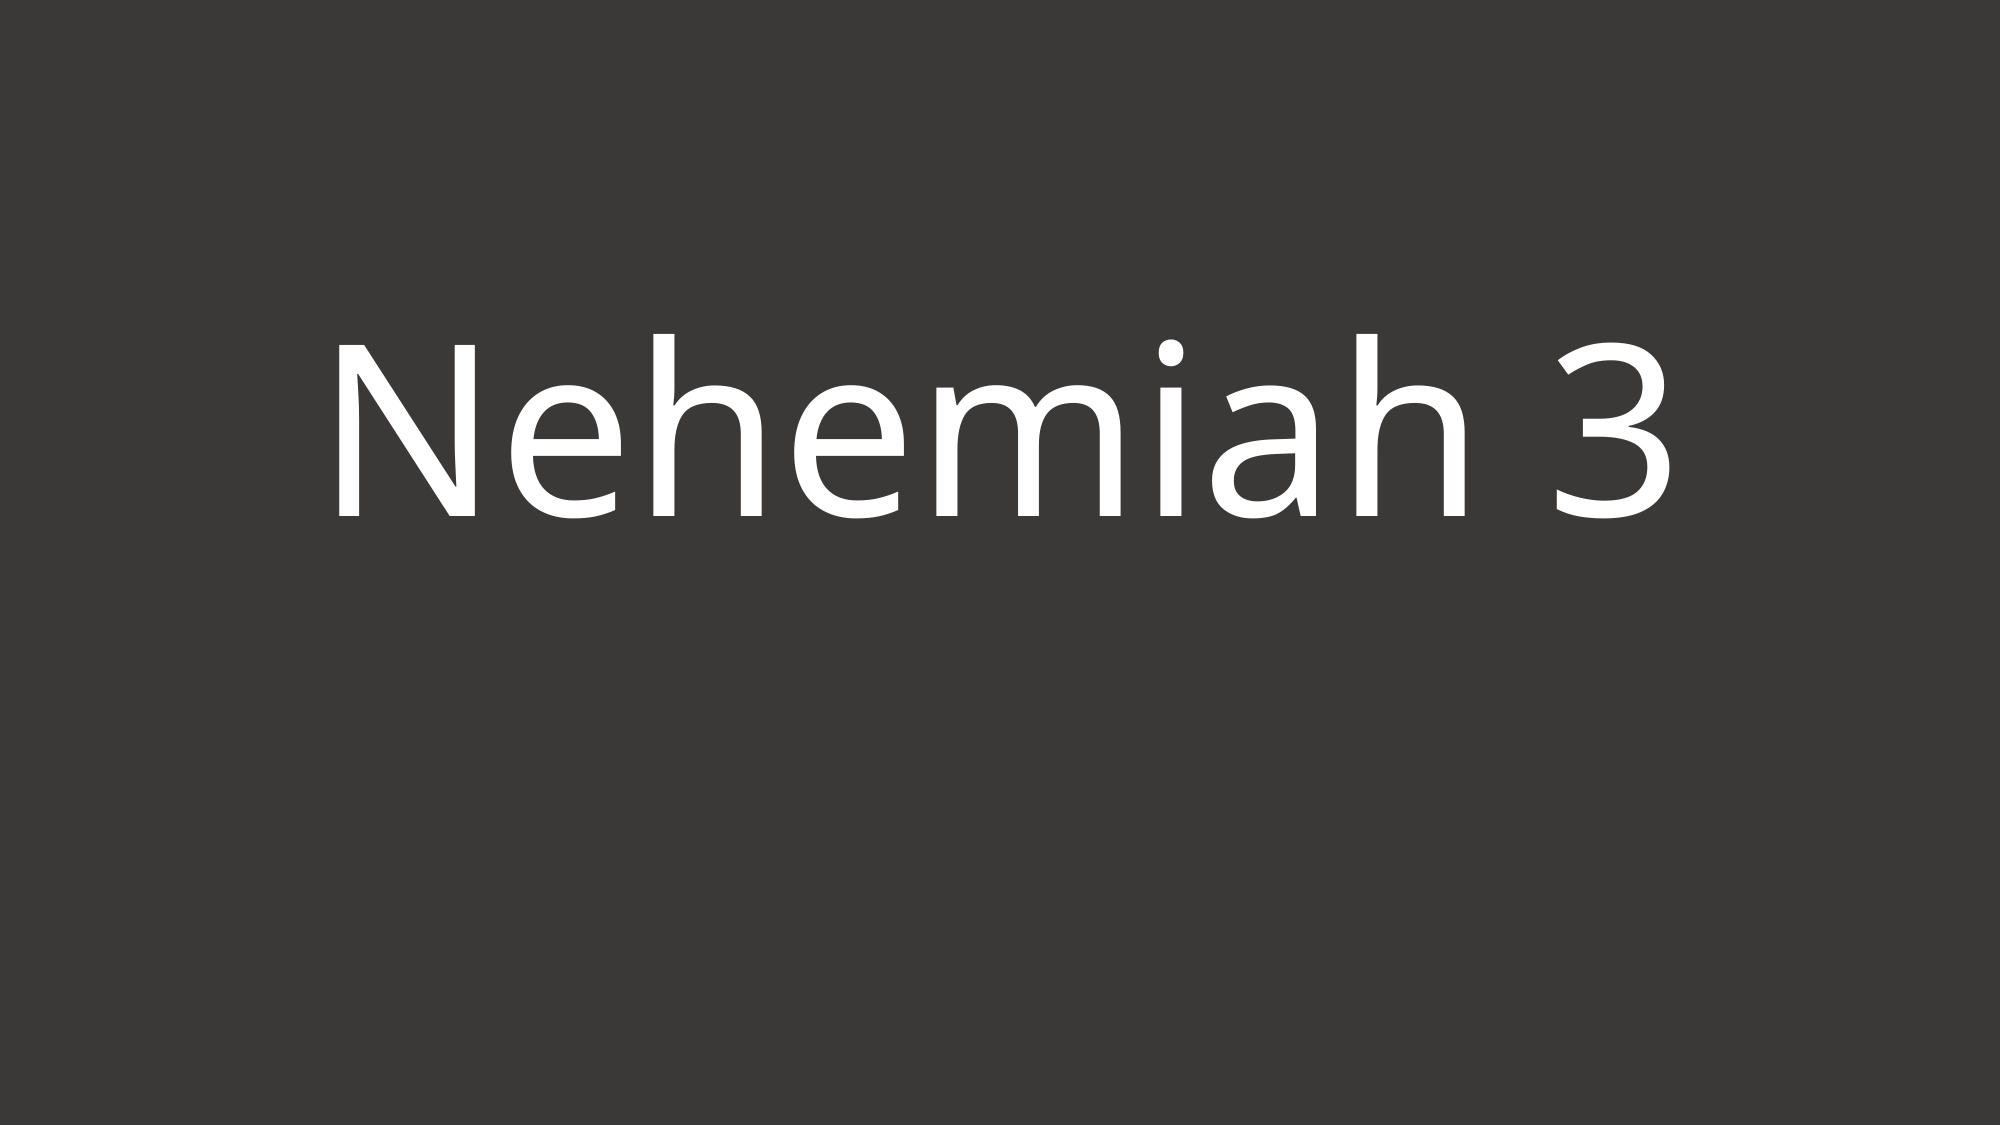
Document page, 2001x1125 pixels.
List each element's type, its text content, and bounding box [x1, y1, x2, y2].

title Nehemiah 3 [249, 184, 1750, 576]
